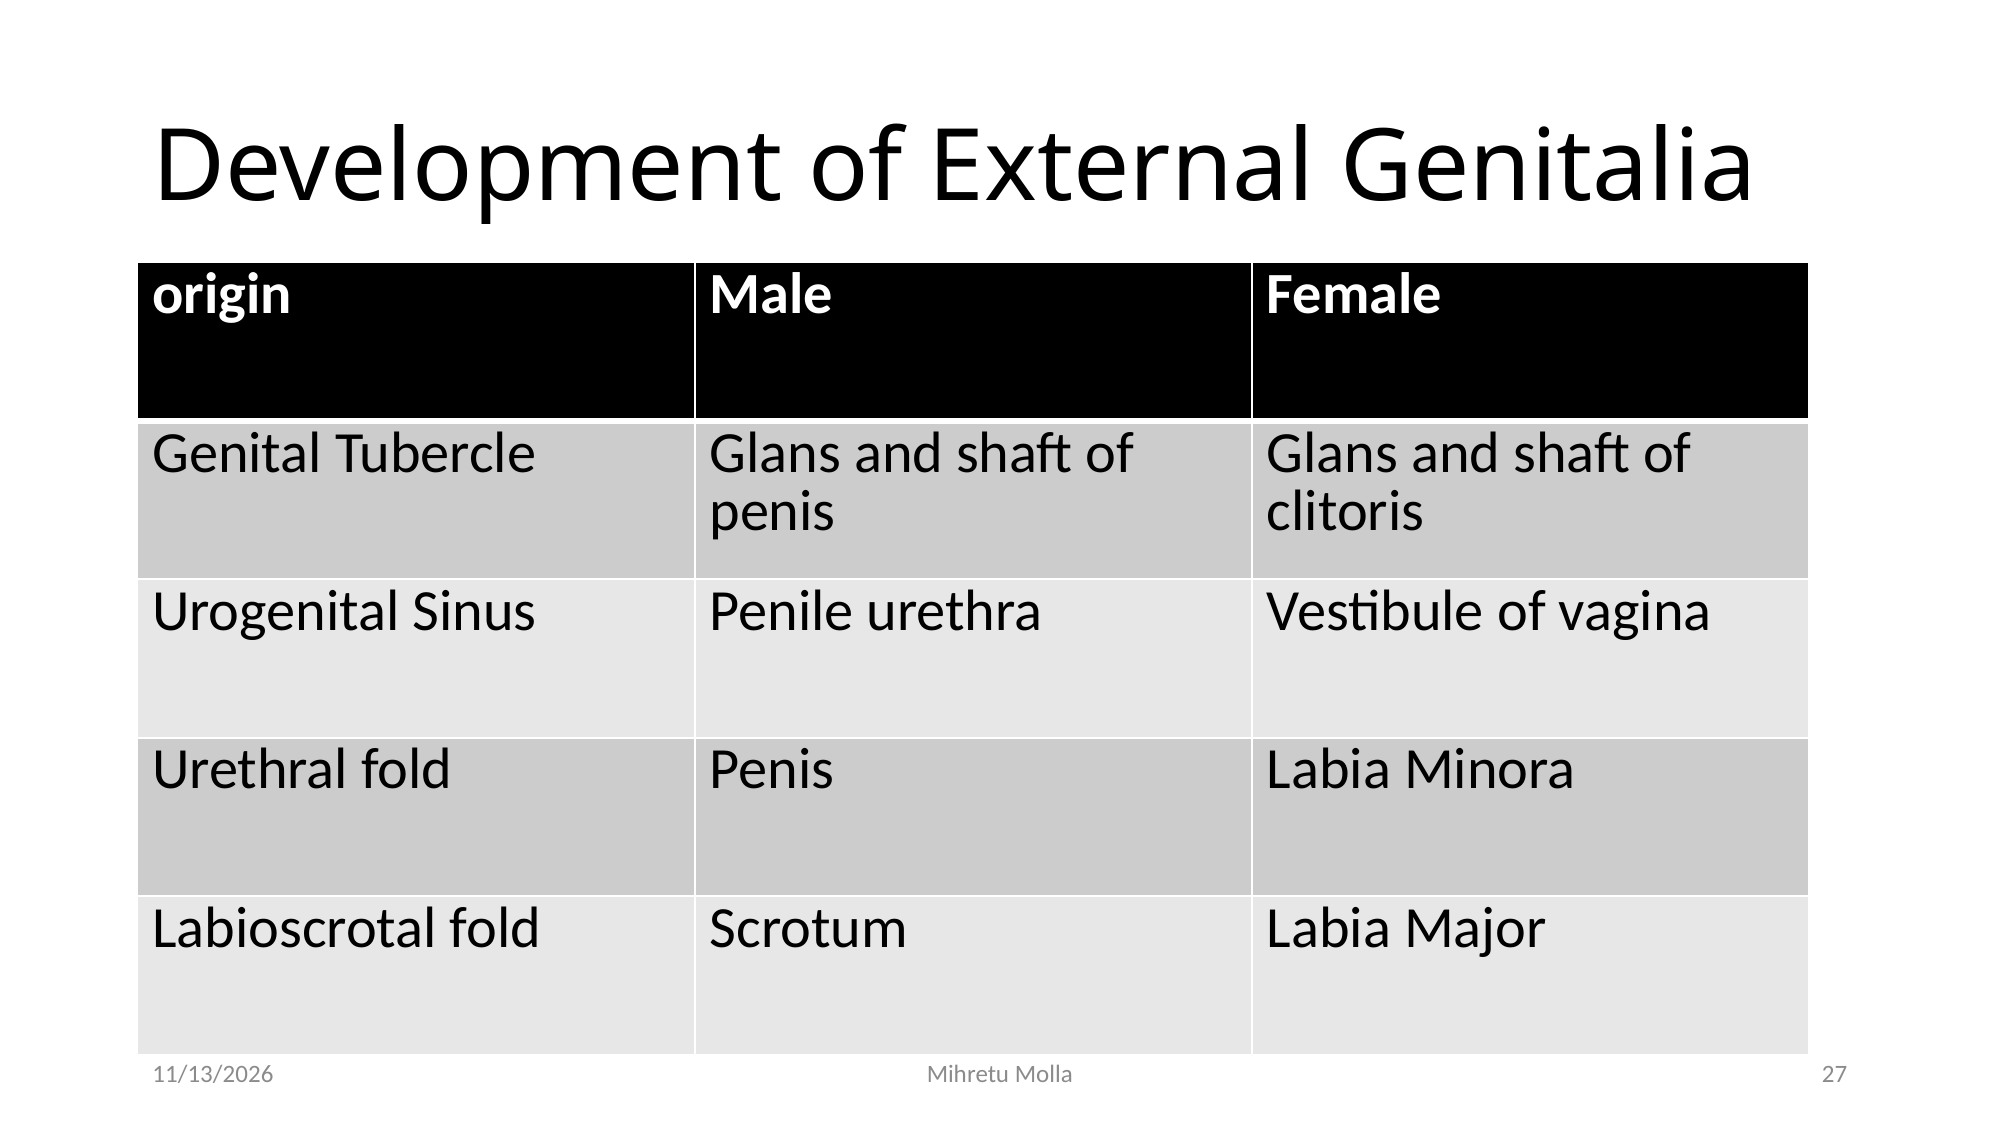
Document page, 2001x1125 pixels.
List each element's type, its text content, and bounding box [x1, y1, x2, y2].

table_cell Labia Major [1253, 897, 1808, 1054]
footer Mihretu Molla [662, 1042, 1338, 1103]
table_cell Vestibule of vagina [1253, 580, 1808, 737]
title Development of External Genitalia [137, 59, 1863, 278]
table_header origin [138, 263, 694, 418]
table_cell Penile urethra [696, 580, 1251, 737]
table_cell Glans and shaft of clitoris [1253, 424, 1808, 578]
slide_number 27 [1412, 1042, 1863, 1103]
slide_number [137, 1042, 588, 1103]
table_cell Labia Minora [1253, 739, 1808, 895]
table_cell Penis [696, 739, 1251, 895]
table_cell Urogenital Sinus [138, 580, 694, 737]
table_header Female [1253, 263, 1808, 418]
table_cell Glans and shaft of penis [696, 424, 1251, 578]
table_cell Labioscrotal fold [138, 897, 694, 1054]
table_header Male [696, 263, 1251, 418]
table_cell Urethral fold [138, 739, 694, 895]
table_cell Scrotum [696, 897, 1251, 1042]
table_cell Genital Tubercle [138, 424, 694, 578]
